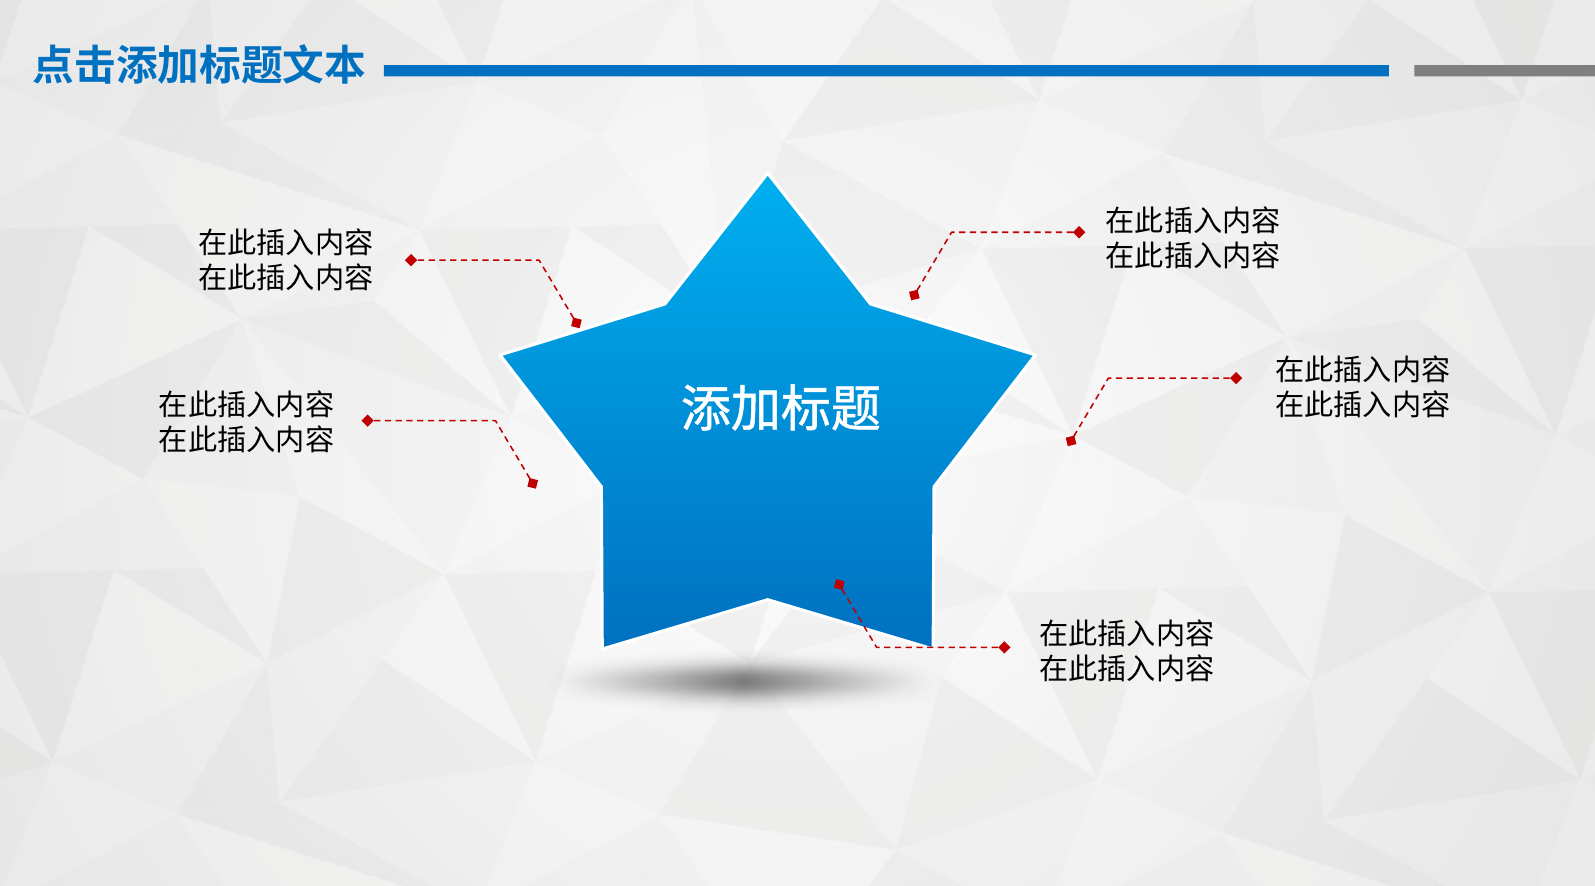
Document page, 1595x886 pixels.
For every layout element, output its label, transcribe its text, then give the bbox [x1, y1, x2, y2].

text_box 在此插入内容 在此插入内容 [144, 378, 350, 464]
text_box [361, 414, 539, 489]
text_box [404, 253, 582, 329]
text_box 在此插入内容 在此插入内容 [1090, 194, 1297, 280]
text_box 在此插入内容 在此插入内容 [1024, 608, 1230, 693]
text_box 在此插入内容 在此插入内容 [183, 216, 389, 302]
text_box [833, 579, 1011, 654]
text_box [497, 170, 1038, 652]
text_box 添加标题 [666, 369, 922, 444]
text_box [909, 226, 1086, 301]
text_box 在此插入内容 在此插入内容 [1260, 344, 1466, 429]
text_box [1065, 371, 1243, 447]
picture [0, 0, 1595, 886]
